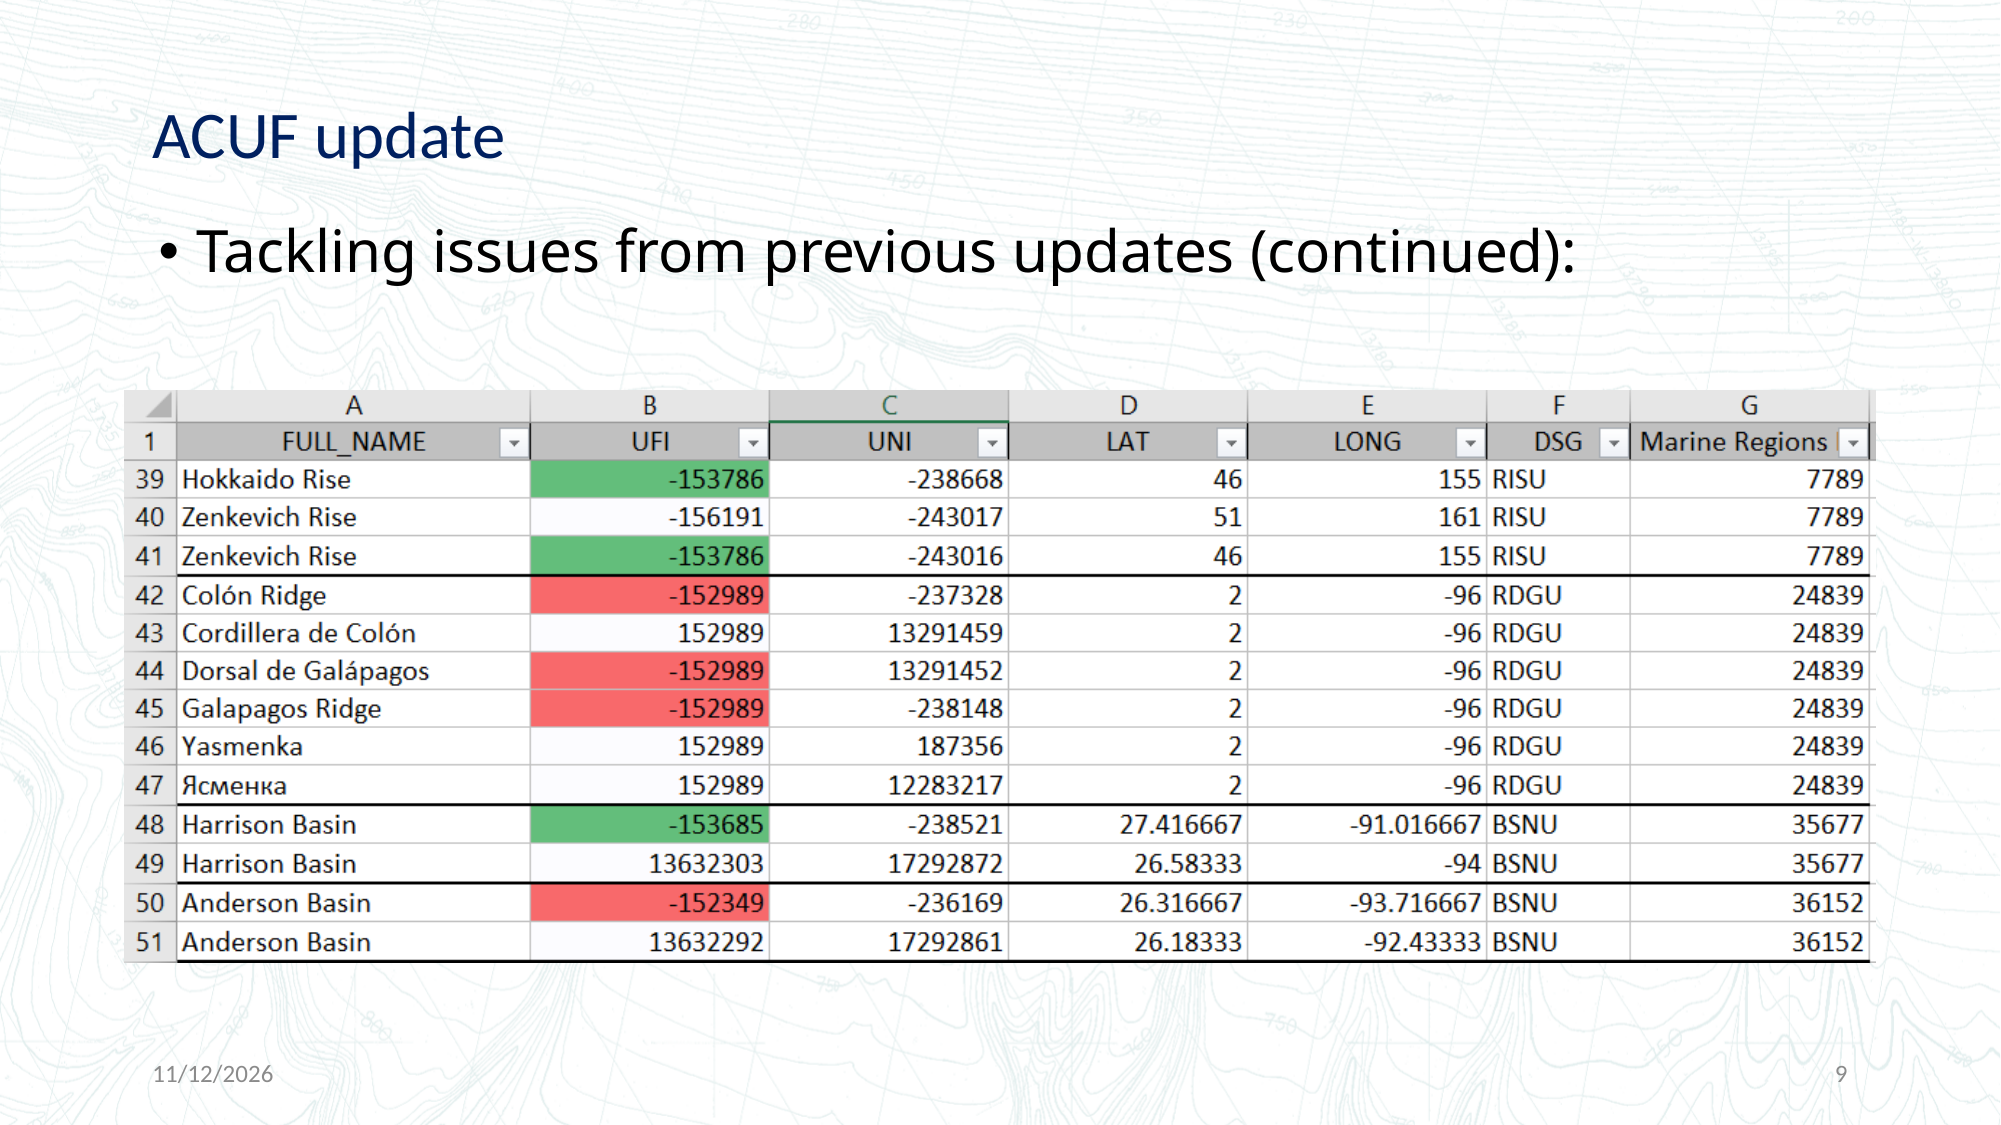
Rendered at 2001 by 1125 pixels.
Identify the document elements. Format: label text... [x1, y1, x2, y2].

picture [0, 0, 2001, 1125]
list Tackling issues from previous updates (continued): [143, 214, 1869, 390]
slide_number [137, 1042, 588, 1103]
title ACUF update [137, 59, 1863, 215]
slide_number 9 [1412, 1042, 1863, 1103]
